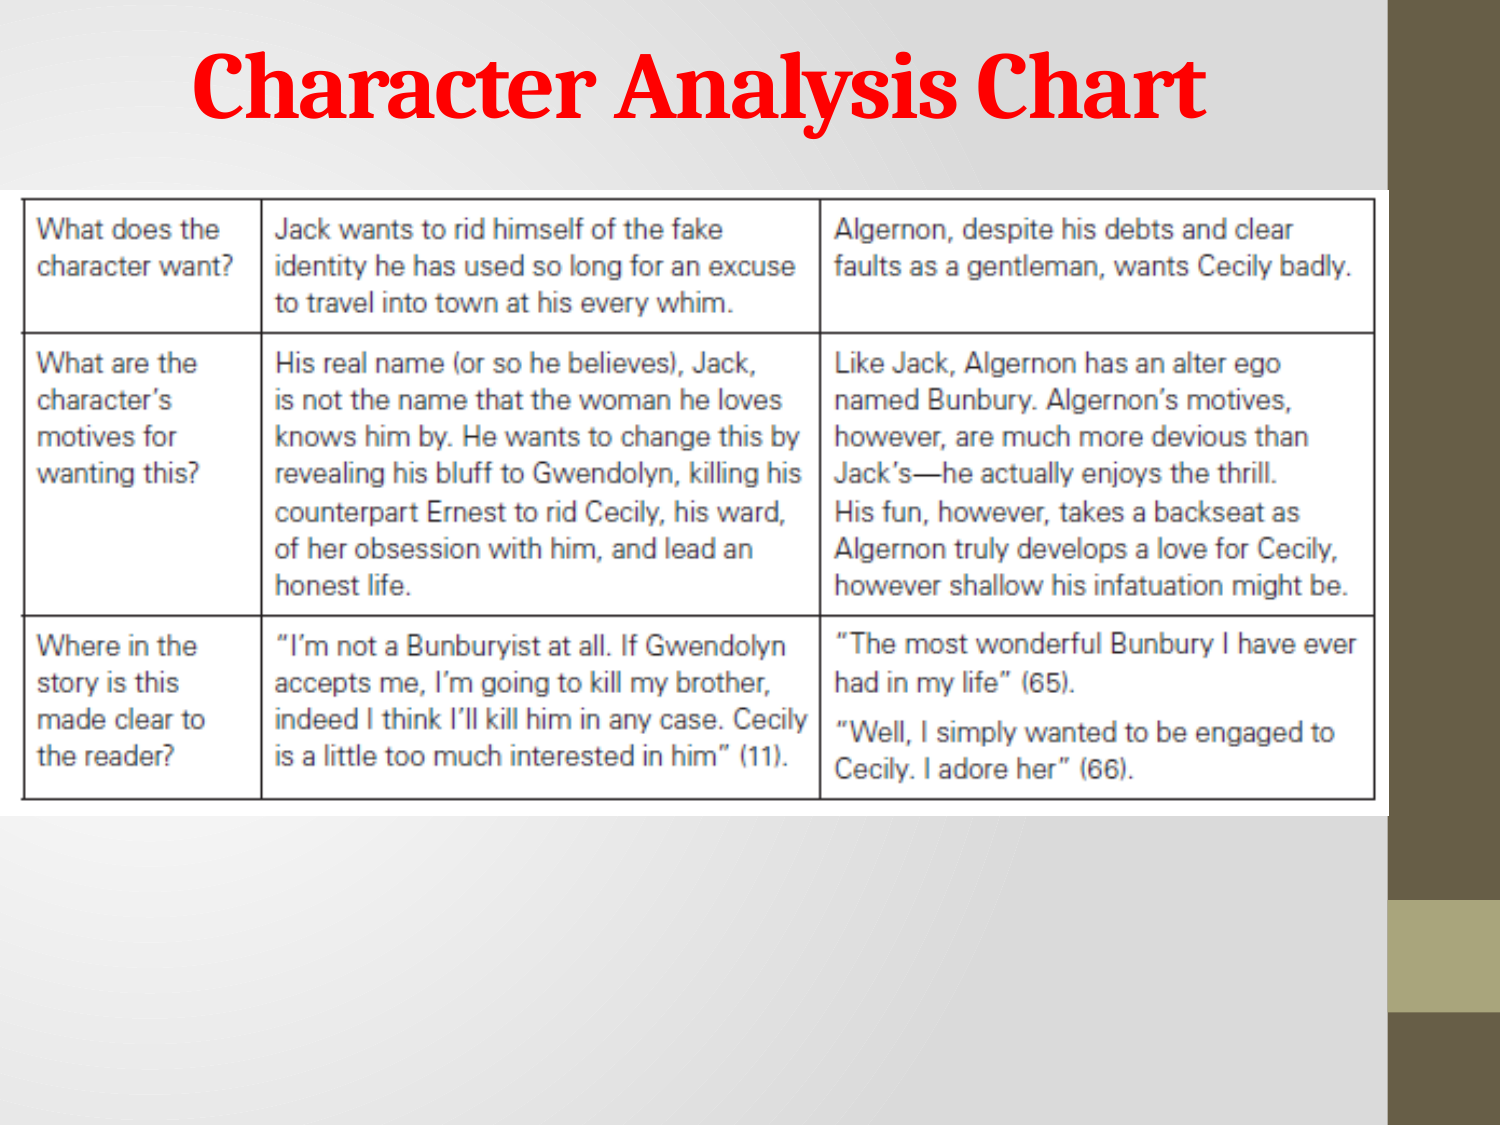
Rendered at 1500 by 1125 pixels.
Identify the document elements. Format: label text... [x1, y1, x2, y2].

title Character Analysis Chart [75, 22, 1325, 139]
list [0, 190, 1390, 817]
